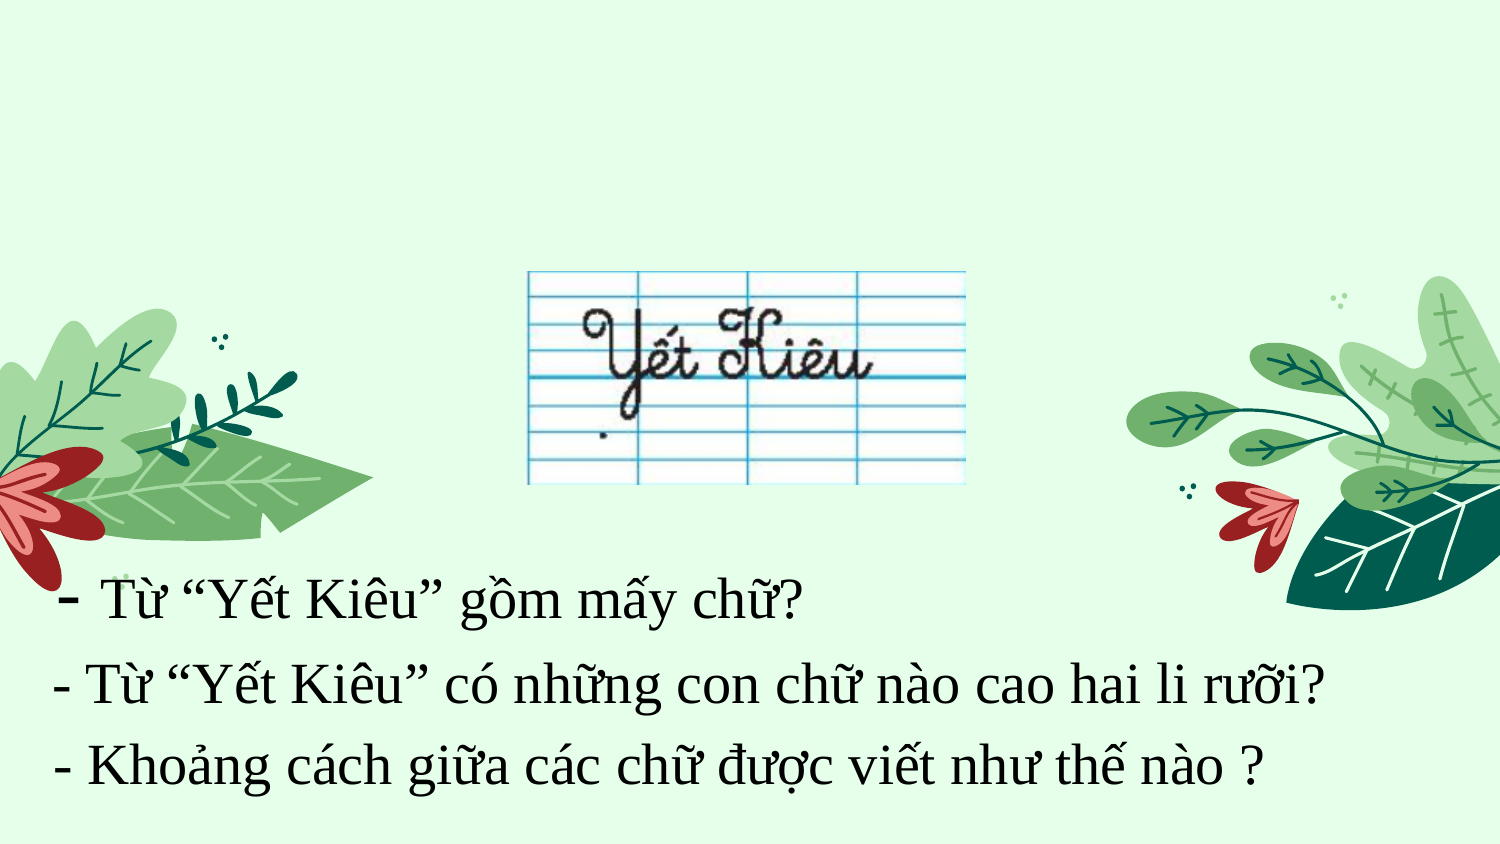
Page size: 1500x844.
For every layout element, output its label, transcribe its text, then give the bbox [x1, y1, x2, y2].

text_box - Từ “Yết Kiêu” có những con chữ nào cao hai li rưỡi? [37, 638, 1500, 723]
text_box - Từ “Yết Kiêu” gồm mấy chữ? [41, 535, 820, 638]
picture [524, 271, 966, 485]
text_box - Khoảng cách giữa các chữ được viết như thế nào ? [38, 718, 1327, 804]
